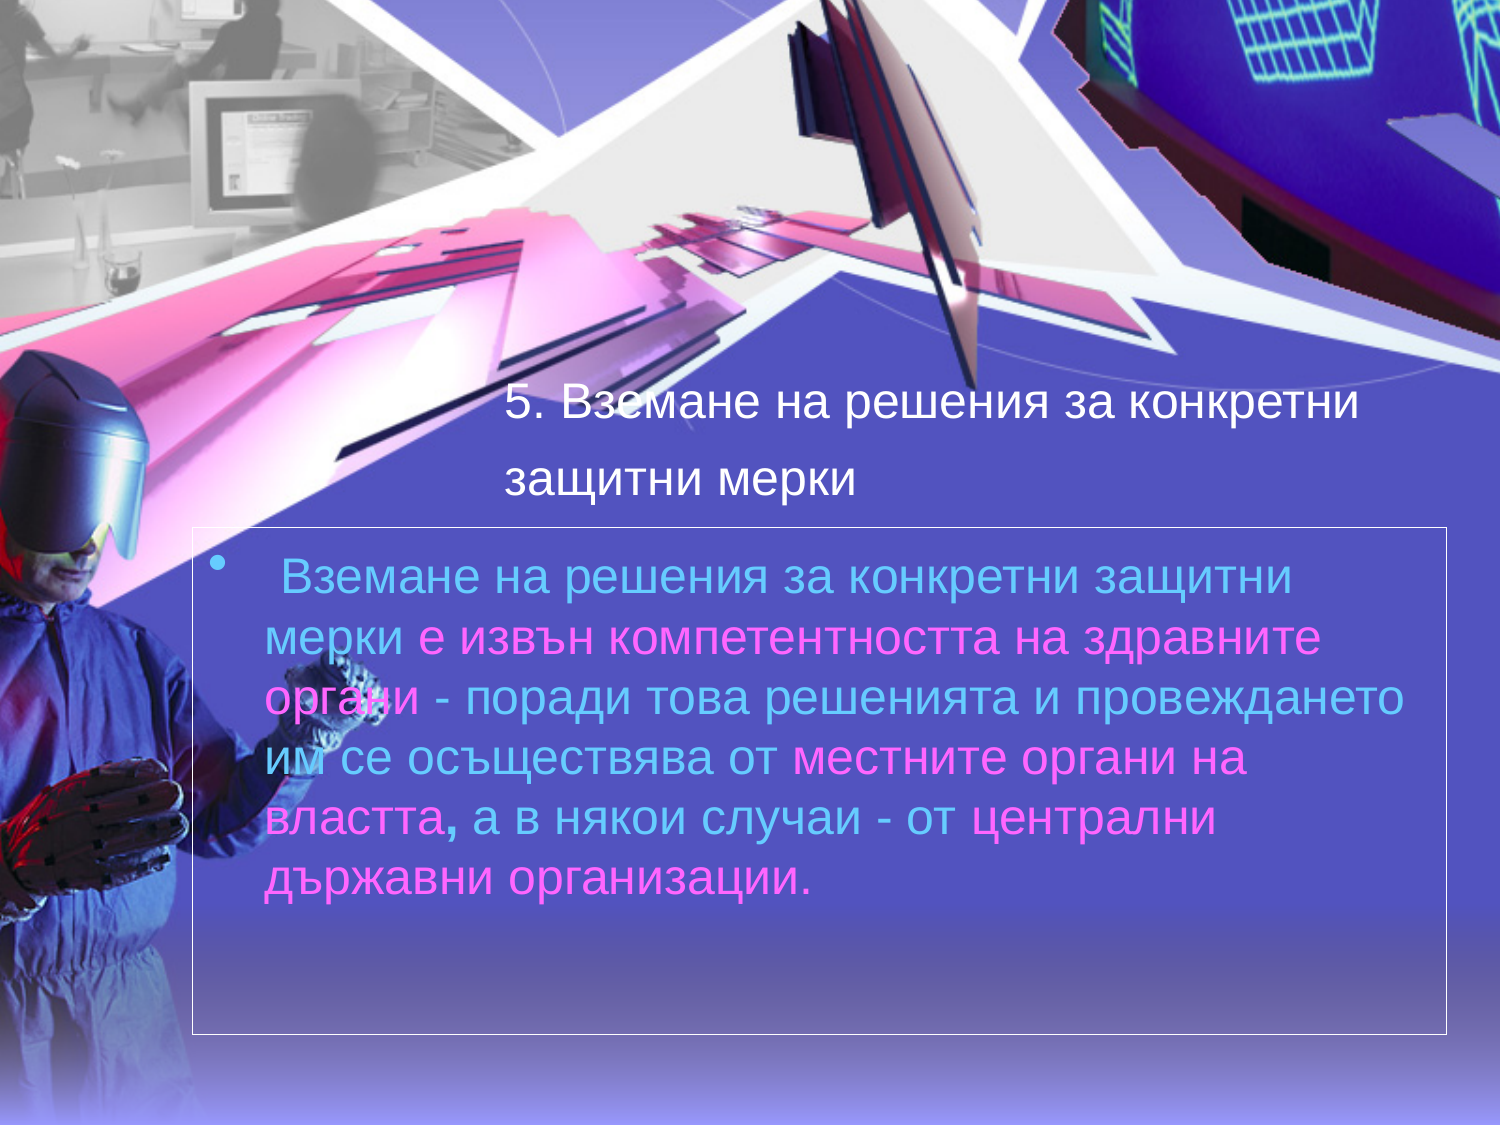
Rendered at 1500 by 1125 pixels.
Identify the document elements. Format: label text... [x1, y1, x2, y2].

title 5. Вземане на решения за конкретни защитни мерки [490, 397, 1459, 481]
picture [0, 0, 1500, 939]
list Вземане на решения за конкретни защитни мерки е извън компетентността на здравните органи - поради това решенията и провеждането им се осъществява от местните органи на властта, а в някои случаи - от централни държавни организации. [192, 527, 1447, 1035]
